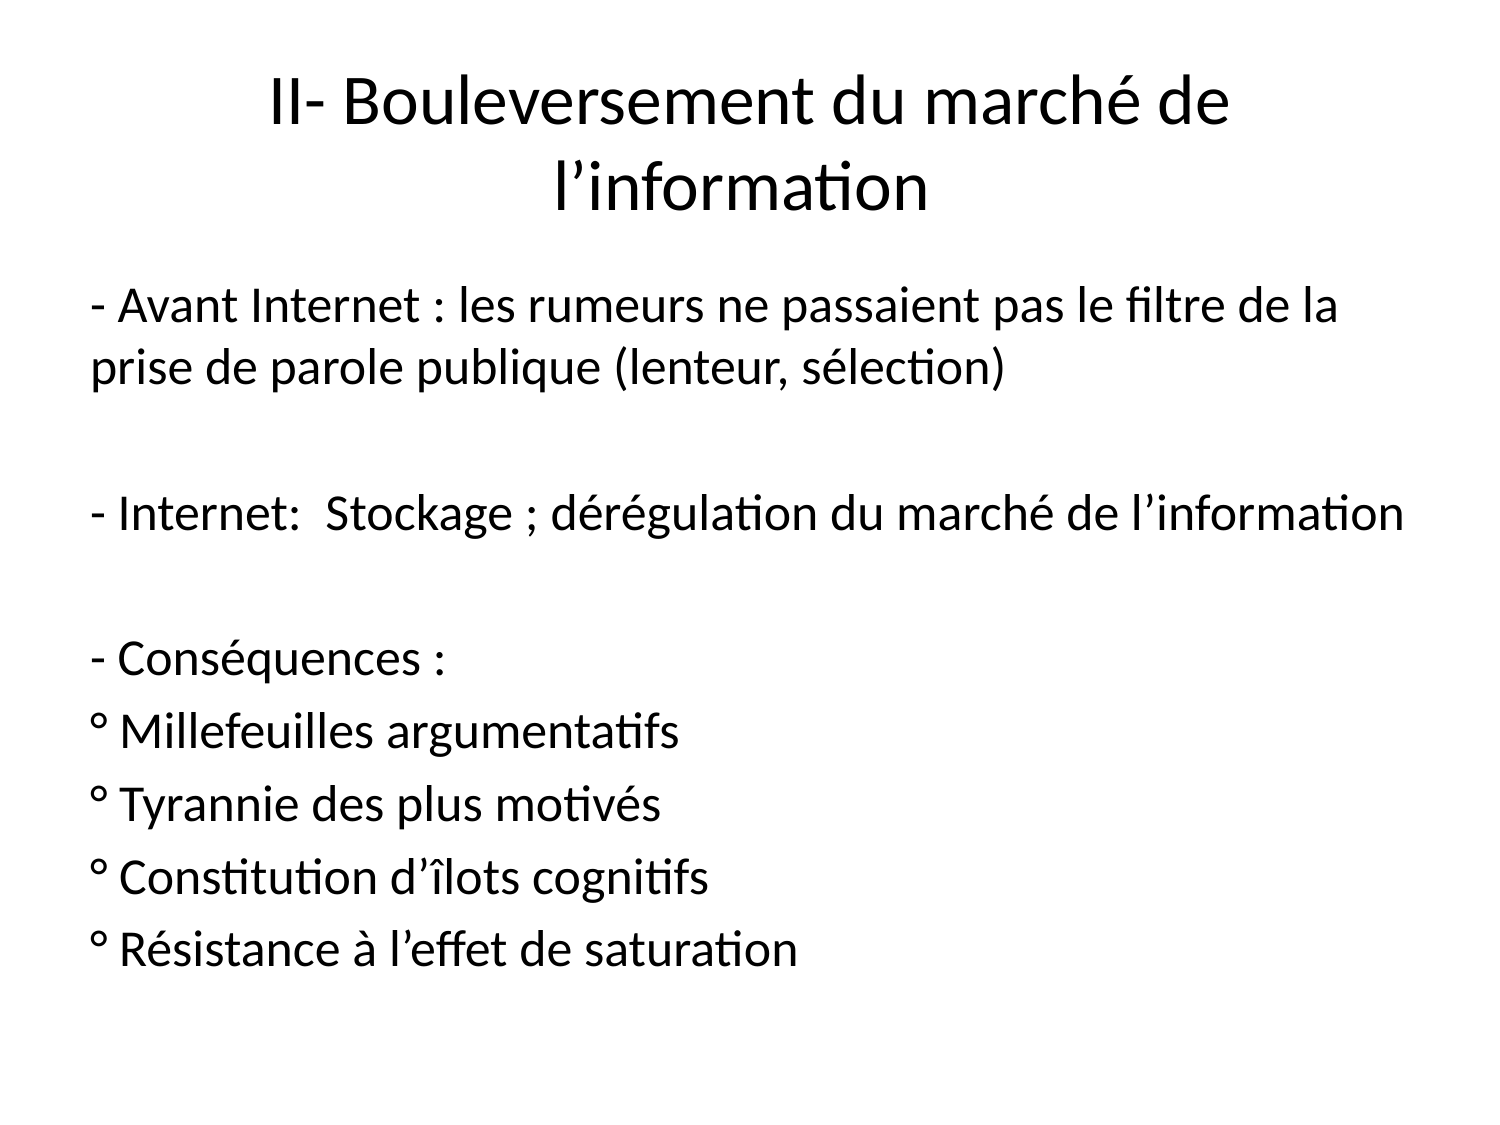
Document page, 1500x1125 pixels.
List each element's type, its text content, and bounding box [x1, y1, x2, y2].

list - Avant Internet : les rumeurs ne passaient pas le filtre de la prise de parole publique (lenteur, sélection) - Internet: Stockage ; dérégulation du marché de l’information - Conséquences : ° Millefeuilles argumentatifs ° Tyrannie des plus motivés ° Constitution d’îlots cognitifs ° Résistance à l’effet de saturation [75, 262, 1425, 1042]
title II- Bouleversement du marché de l’information [75, 45, 1425, 233]
